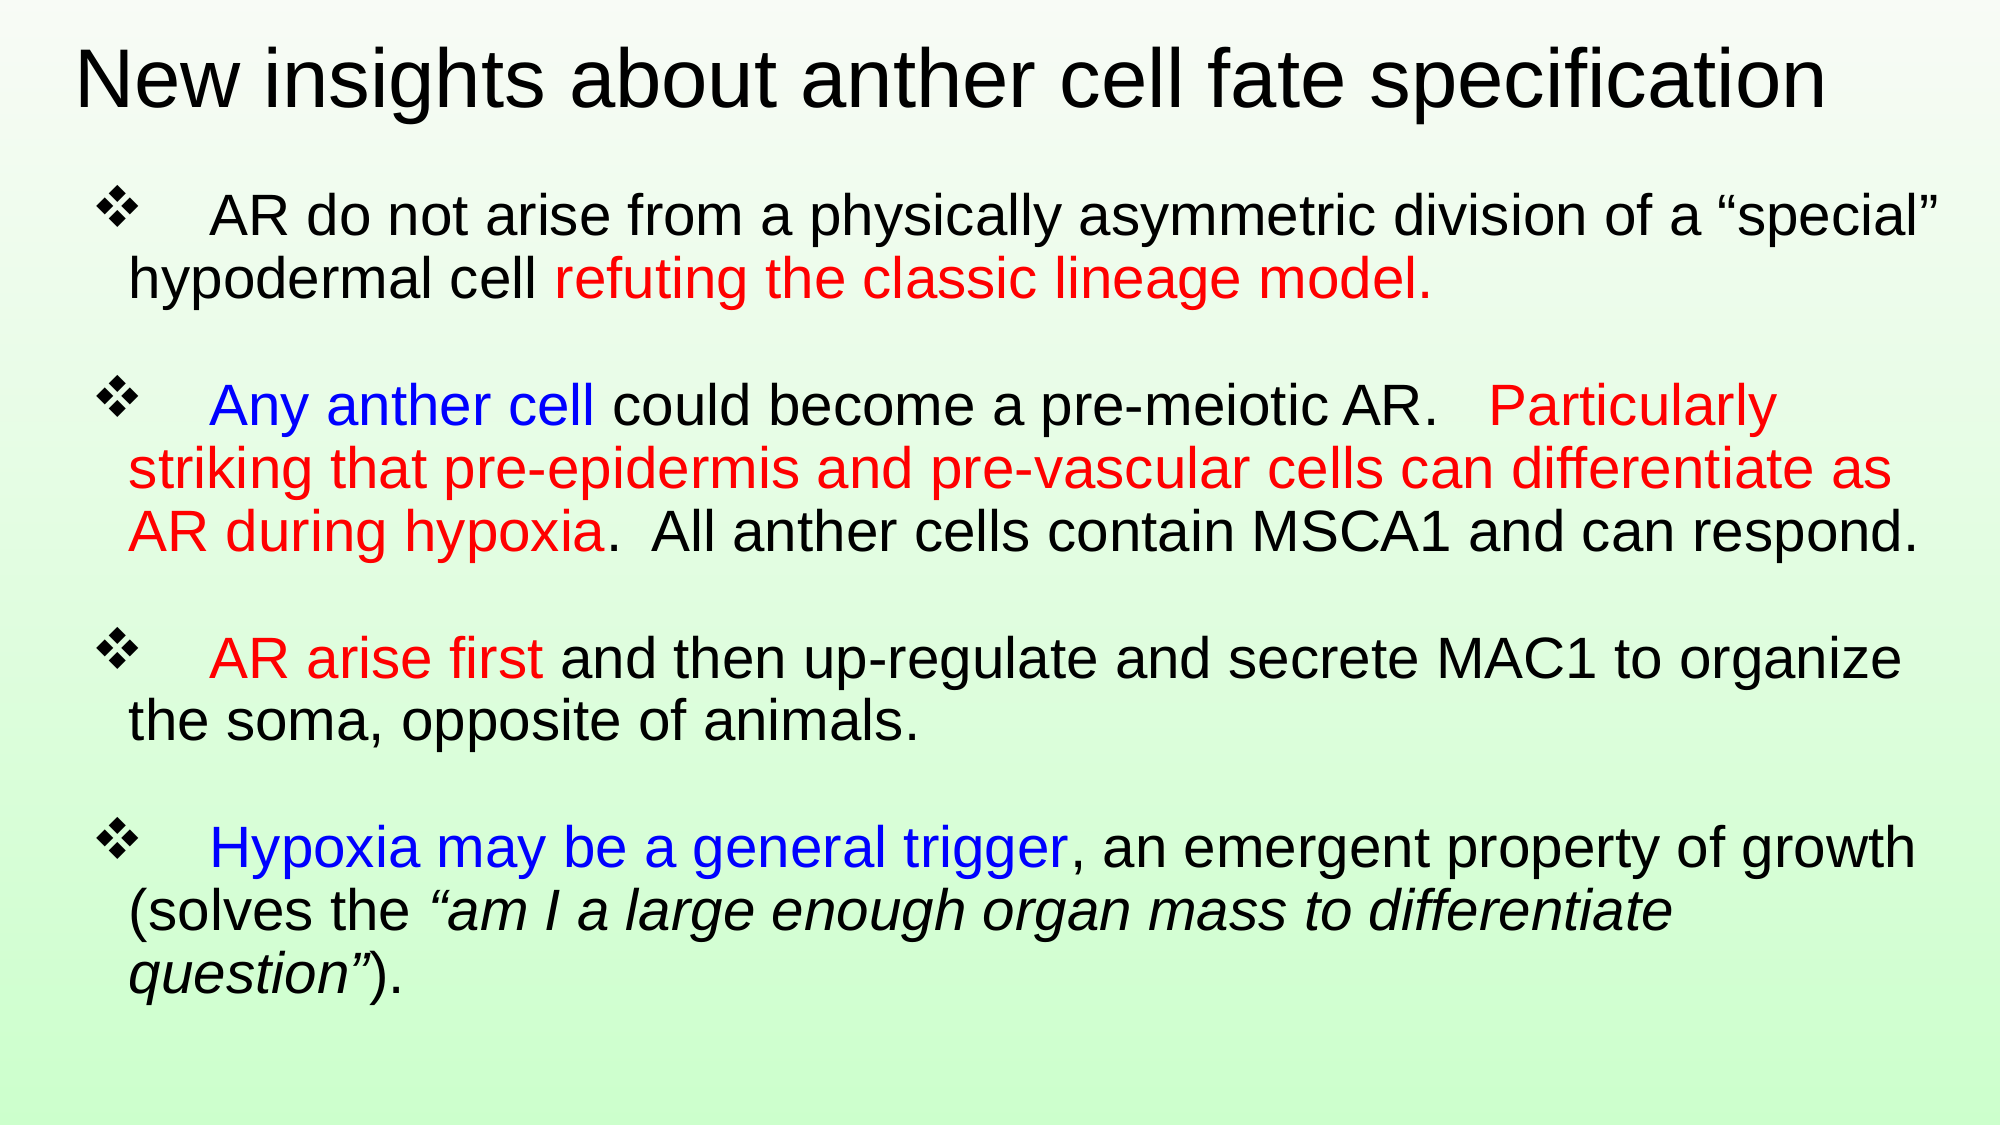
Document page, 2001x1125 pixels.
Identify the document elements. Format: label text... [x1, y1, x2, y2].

title New insights about anther cell fate specification [59, 20, 1904, 142]
list AR do not arise from a physically asymmetric division of a “special” hypodermal cell refuting the classic lineage model. Any anther cell could become a pre-meiotic AR. Particularly striking that pre-epidermis and pre-vascular cells can differentiate as AR during hypoxia. All anther cells contain MSCA1 and can respond. AR arise first and then up-regulate and secrete MAC1 to organize the soma, opposite of animals. Hypoxia may be a general trigger, an emergent property of growth (solves the “am I a large enough organ mass to differentiate question”). [76, 178, 1982, 1105]
